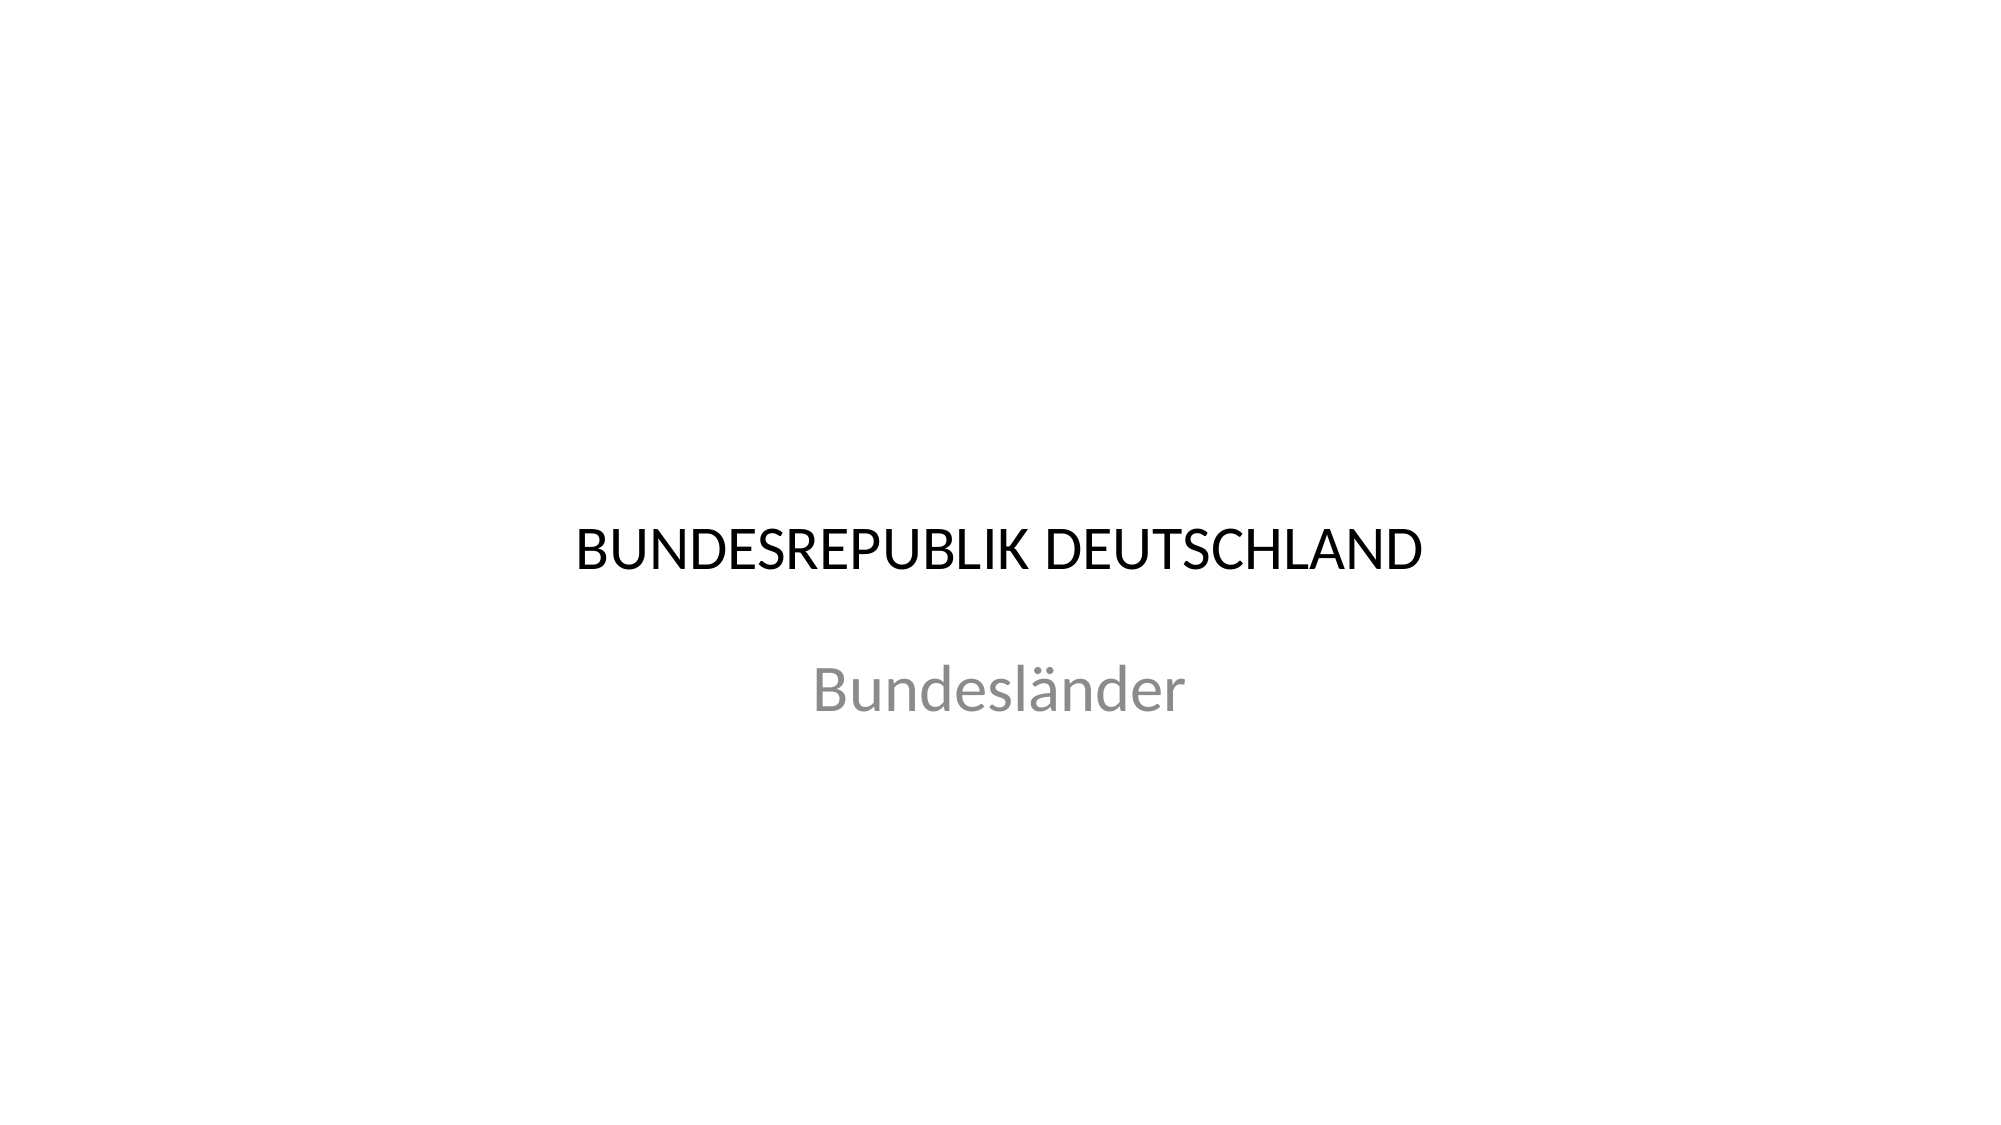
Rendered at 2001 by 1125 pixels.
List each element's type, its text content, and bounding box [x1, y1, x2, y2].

title BUNDESREPUBLIK DEUTSCHLAND [150, 349, 1850, 591]
subtitle Bundesländer [300, 637, 1700, 925]
